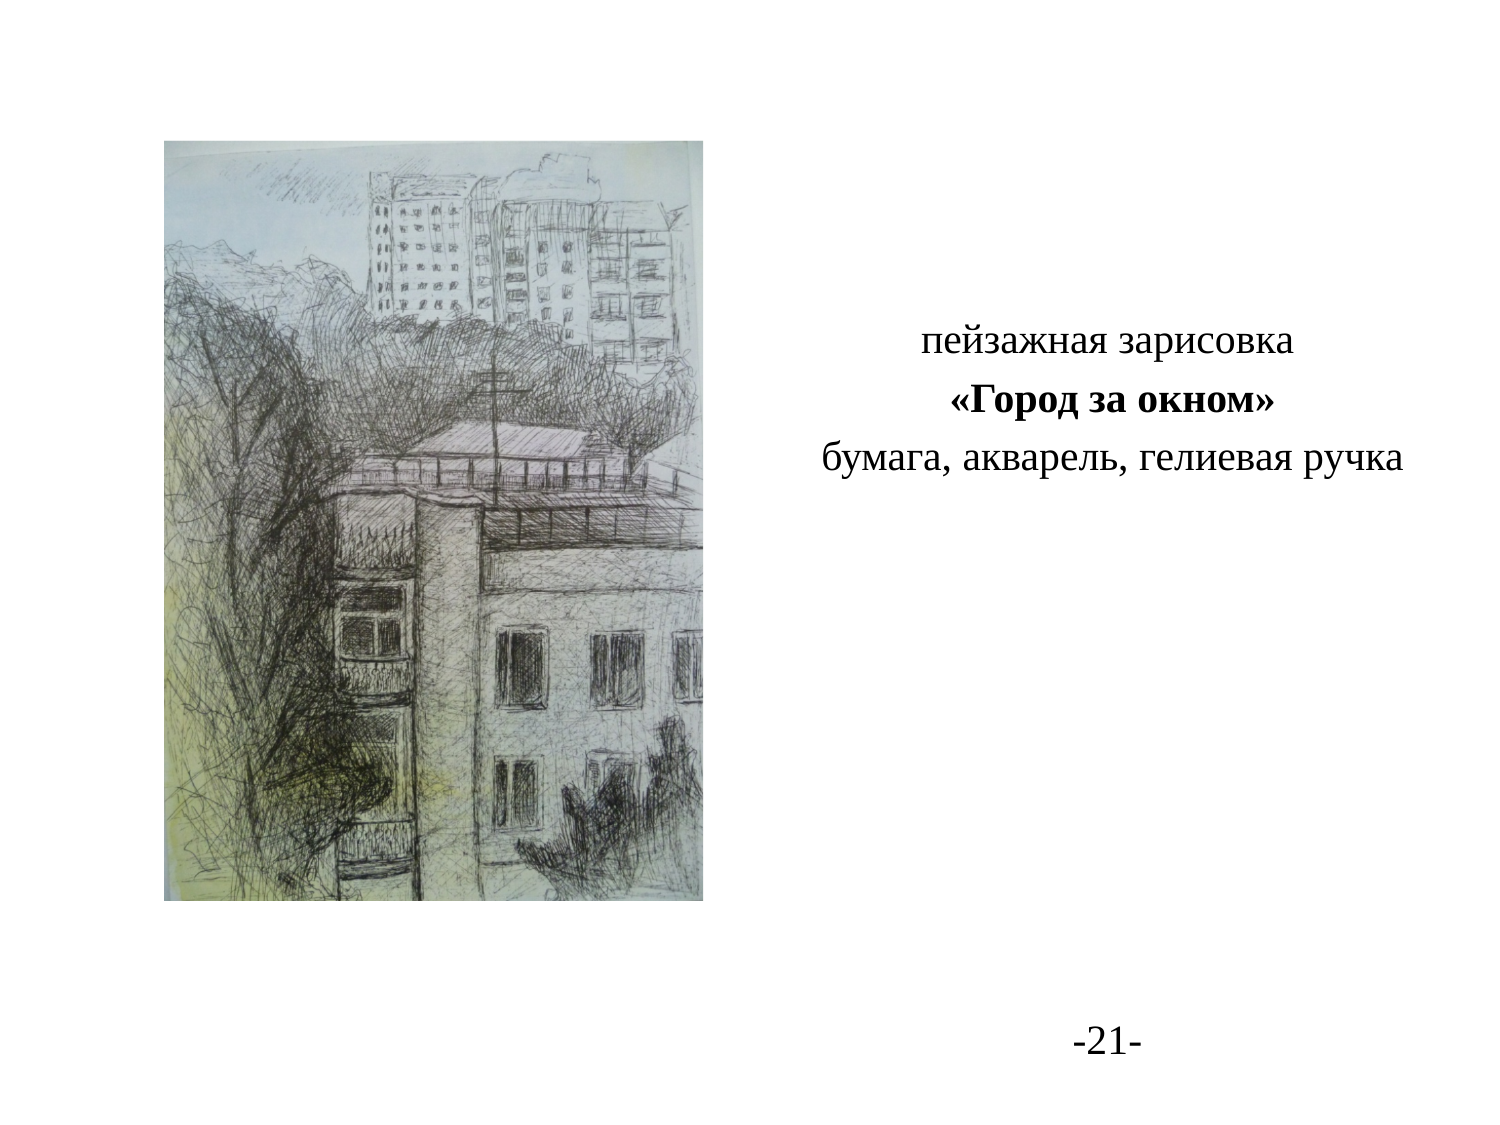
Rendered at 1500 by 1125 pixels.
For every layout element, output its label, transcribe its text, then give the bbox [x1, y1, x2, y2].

picture [53, 142, 814, 901]
text_box пейзажная зарисовка «Город за окном» бумага, акварель, гелиевая ручка -21- [714, 304, 1500, 1125]
